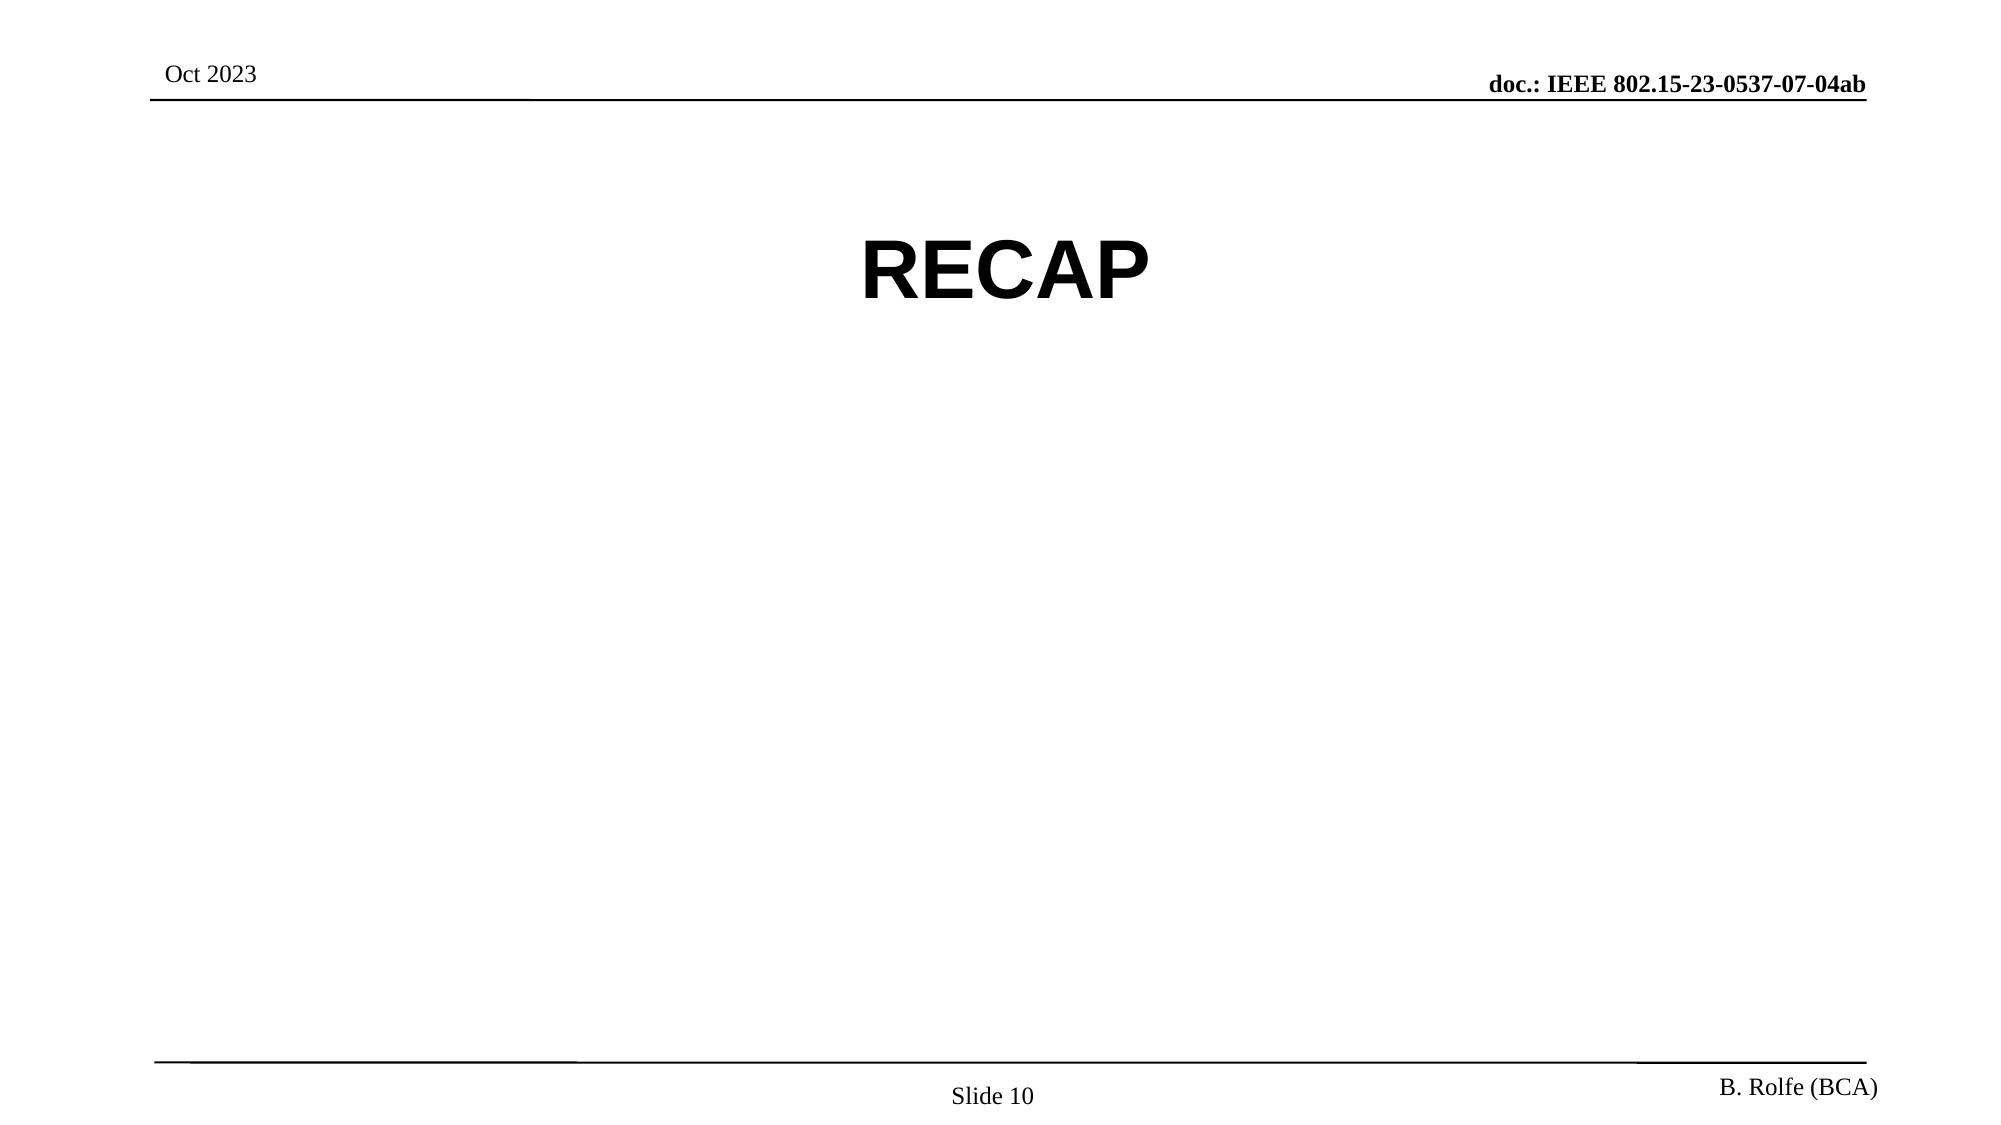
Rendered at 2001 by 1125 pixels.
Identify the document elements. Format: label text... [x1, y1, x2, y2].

title Recap [368, 208, 1644, 432]
slide_number Slide 10 [921, 1075, 1065, 1115]
